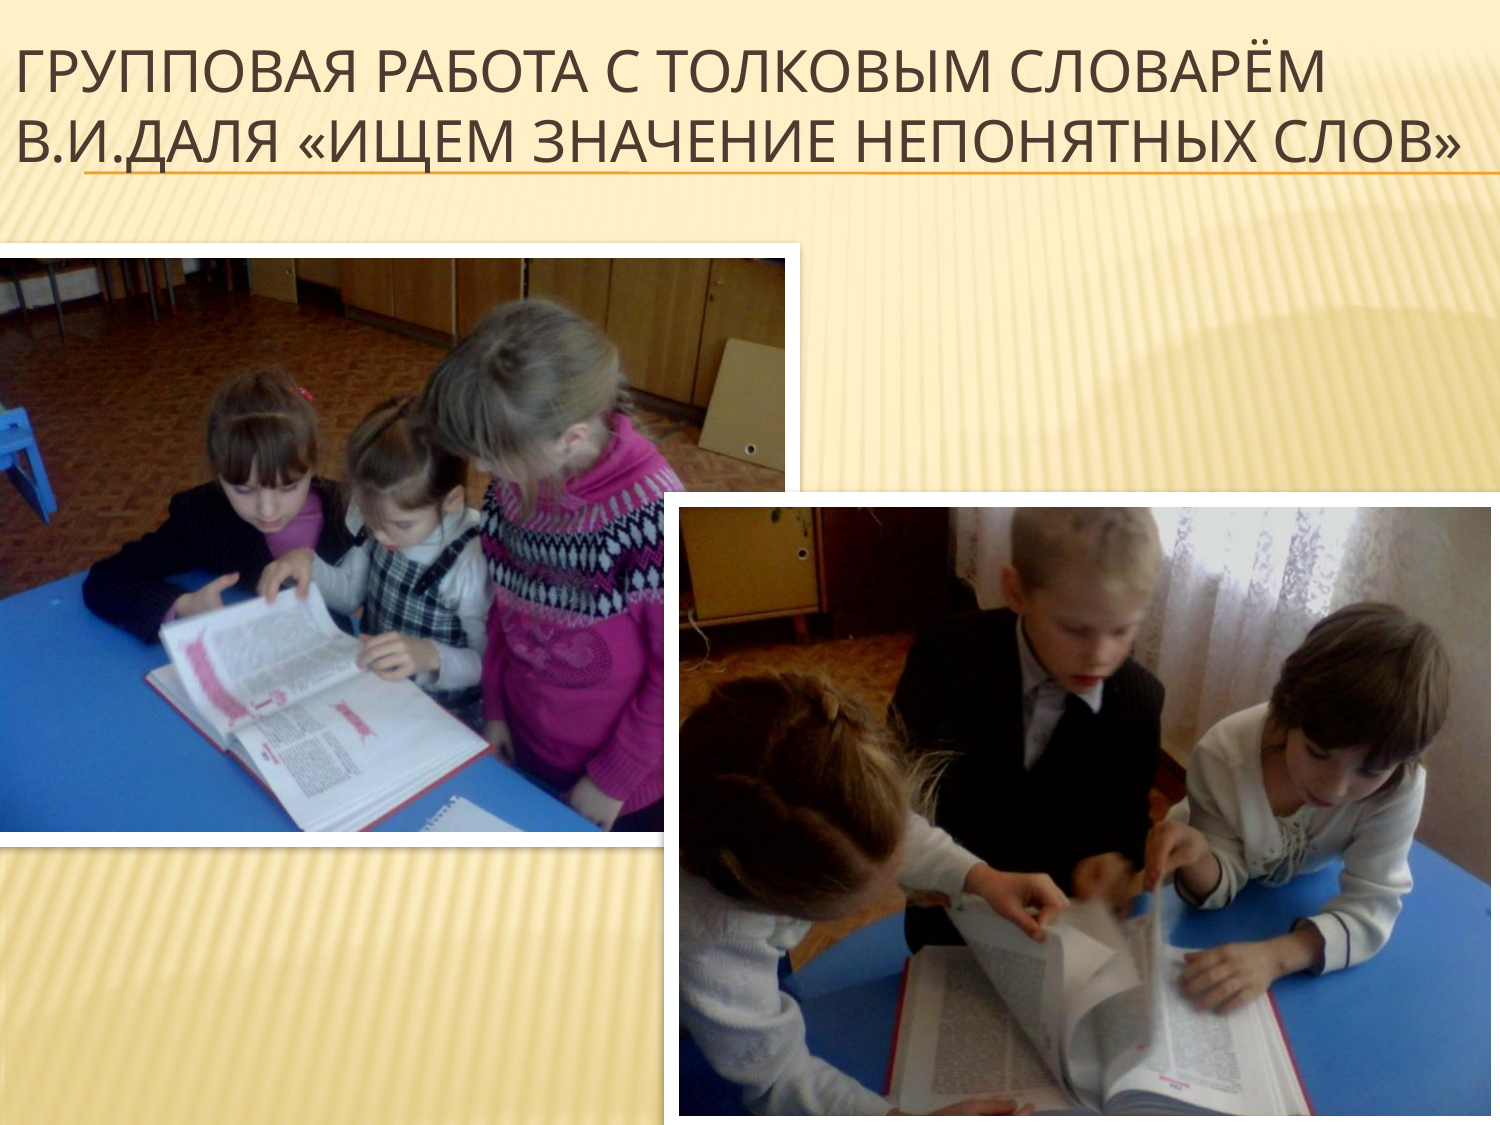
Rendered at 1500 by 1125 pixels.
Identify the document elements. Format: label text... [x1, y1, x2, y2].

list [0, 257, 786, 833]
title Групповая работа с толковым словарём В.И.Даля «Ищем значение непонятных слов» [0, 35, 1500, 173]
picture [678, 506, 1492, 1117]
